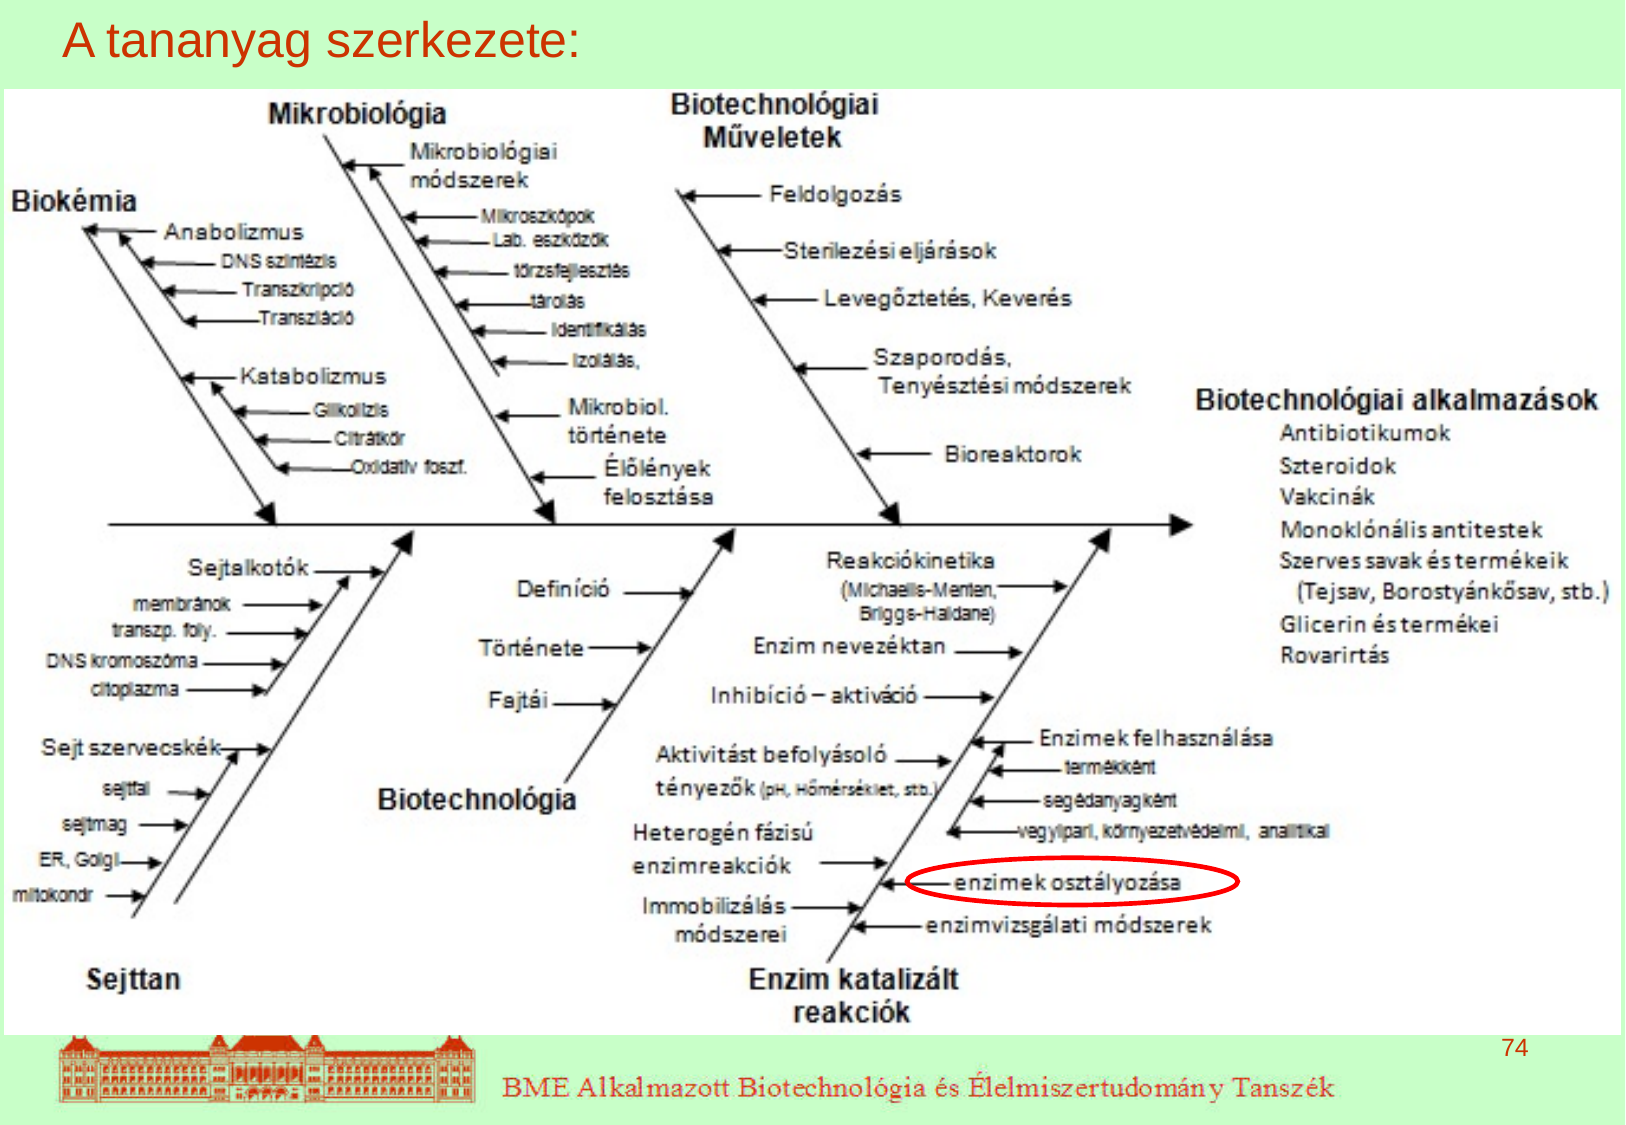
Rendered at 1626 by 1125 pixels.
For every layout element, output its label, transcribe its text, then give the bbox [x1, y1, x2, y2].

text_box A tananyag szerkezete: [47, 0, 598, 75]
picture [0, 0, 1626, 1125]
text_box 74 [1164, 1044, 1544, 1103]
